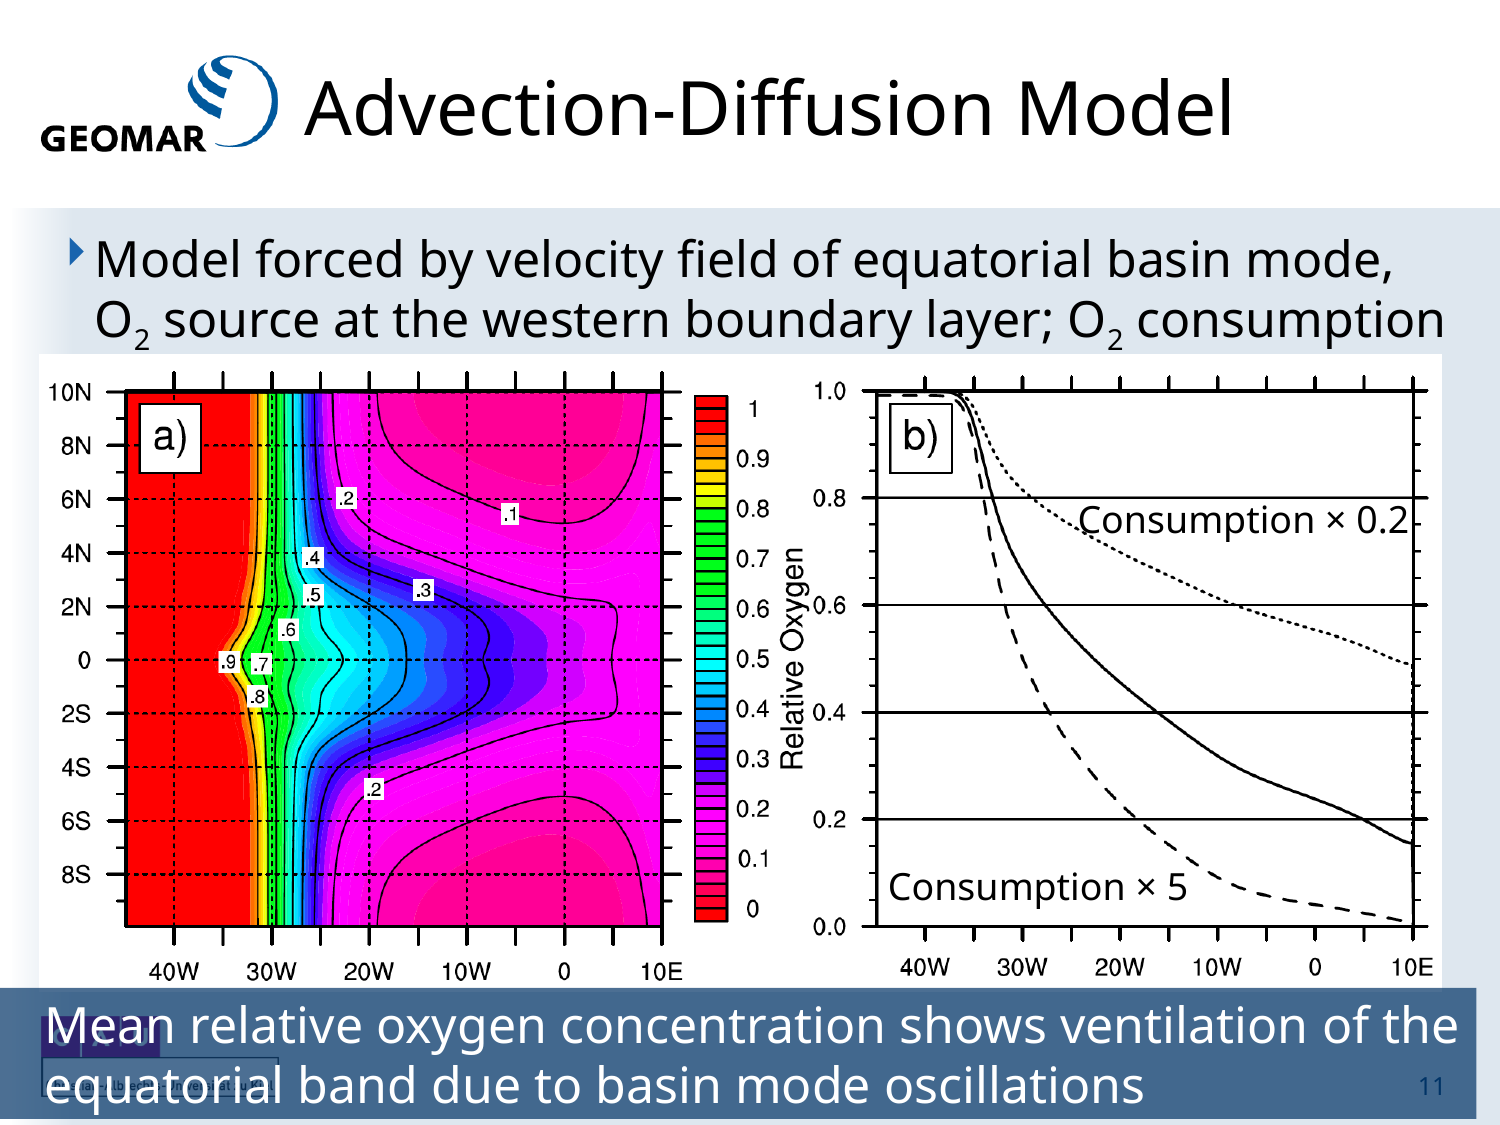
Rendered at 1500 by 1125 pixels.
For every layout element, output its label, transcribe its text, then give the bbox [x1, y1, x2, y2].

title Advection-Diffusion Model [289, 3, 1447, 208]
picture [41, 55, 278, 152]
text_box Mean relative oxygen concentration shows ventilation of the equatorial band due to basin mode oscillations [0, 987, 1477, 1119]
list Model forced by velocity field of equatorial basin mode, O2 source at the western boundary layer; O2 consumption [41, 220, 1471, 987]
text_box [39, 353, 1442, 993]
